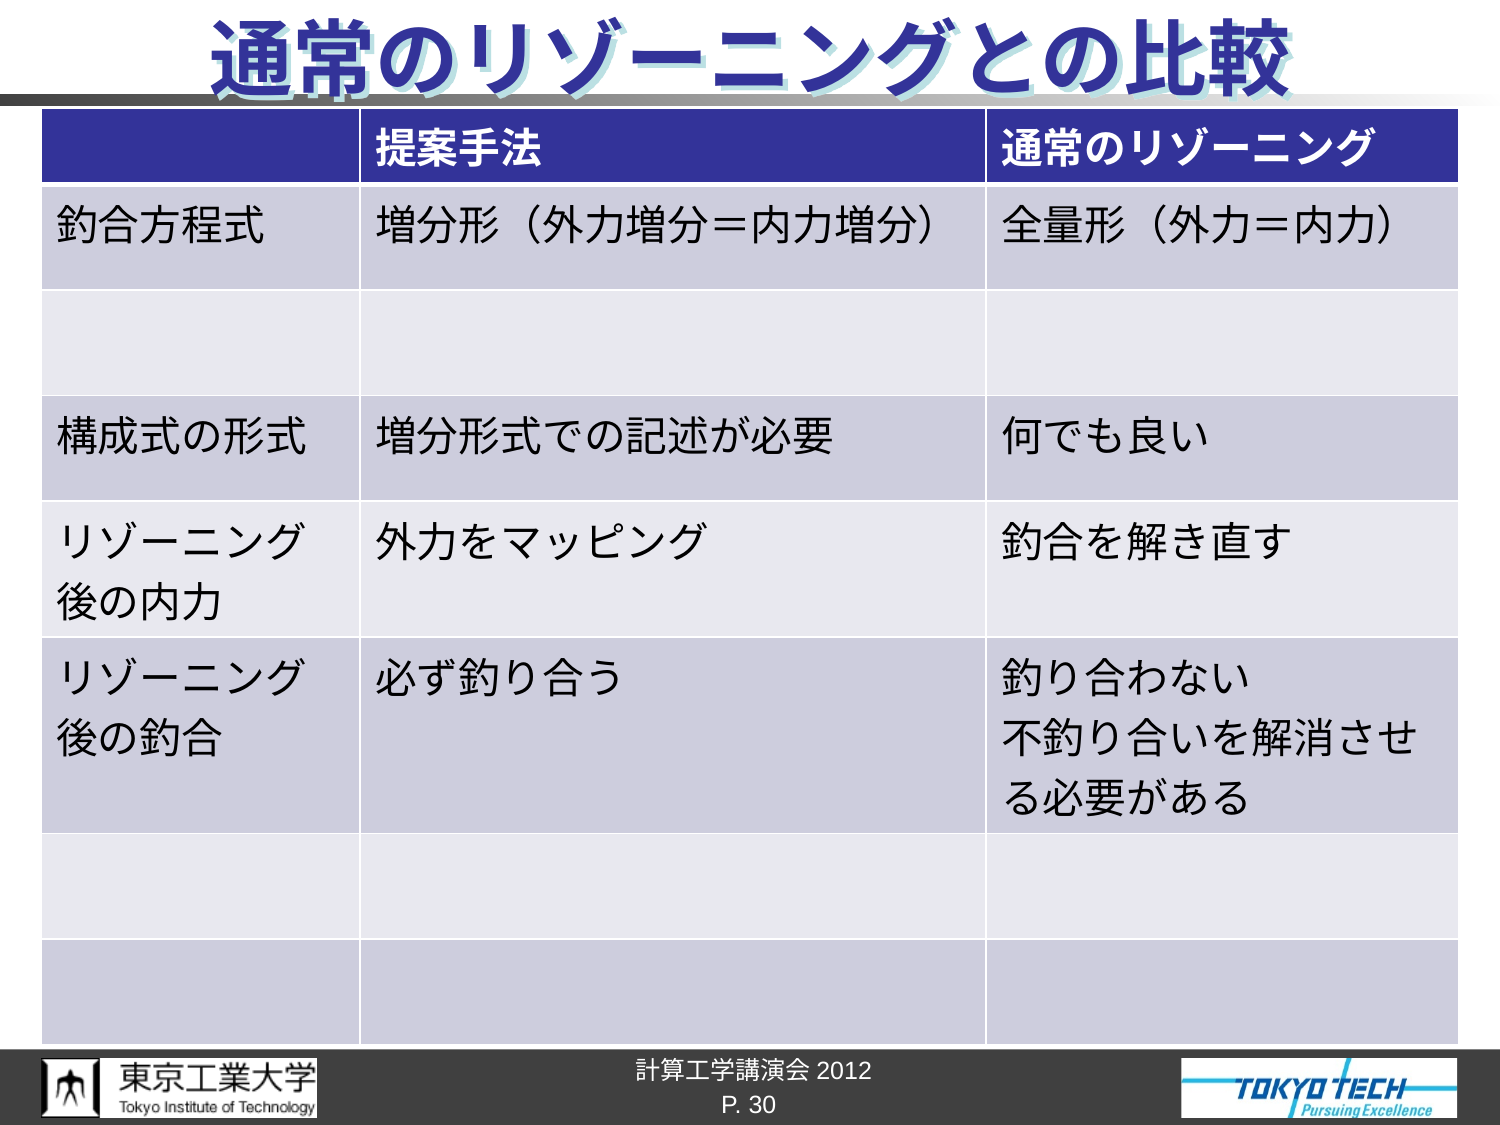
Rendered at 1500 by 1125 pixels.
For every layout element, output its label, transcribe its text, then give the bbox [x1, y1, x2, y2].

title 通常のリゾーニングとの比較 [0, 5, 1500, 108]
table_cell [361, 291, 985, 395]
table_cell リゾーニング後の内力 [42, 502, 359, 636]
table_cell [987, 940, 1458, 1044]
table_header [42, 109, 359, 182]
table_cell 必ず釣り合う [361, 638, 985, 833]
slide_number P. 30 [662, 1087, 836, 1120]
table_cell 釣合を解き直す [987, 502, 1458, 636]
picture [1181, 1058, 1458, 1118]
picture [41, 1058, 317, 1118]
table_cell 増分形（外力増分＝内力増分） [361, 187, 985, 289]
table_cell [987, 291, 1458, 395]
table_cell [42, 291, 359, 395]
table_cell [42, 834, 359, 938]
table_cell [42, 940, 359, 1044]
table_cell 増分形式での記述が必要 [361, 396, 985, 500]
table_header 提案手法 [361, 109, 985, 182]
table_cell [361, 940, 985, 1044]
table_cell 釣り合わない 不釣り合いを解消させる必要がある [987, 638, 1458, 833]
table_cell 全量形（外力＝内力） [987, 187, 1458, 289]
table_cell 何でも良い [987, 396, 1458, 500]
table_header 通常のリゾーニング [987, 109, 1458, 182]
table_cell [987, 834, 1458, 938]
table_cell 釣合方程式 [42, 187, 359, 289]
table_cell リゾーニング後の釣合 [42, 638, 359, 833]
table_cell [361, 834, 985, 938]
table_cell 外力をマッピング [361, 502, 985, 636]
table_cell 構成式の形式 [42, 396, 359, 500]
